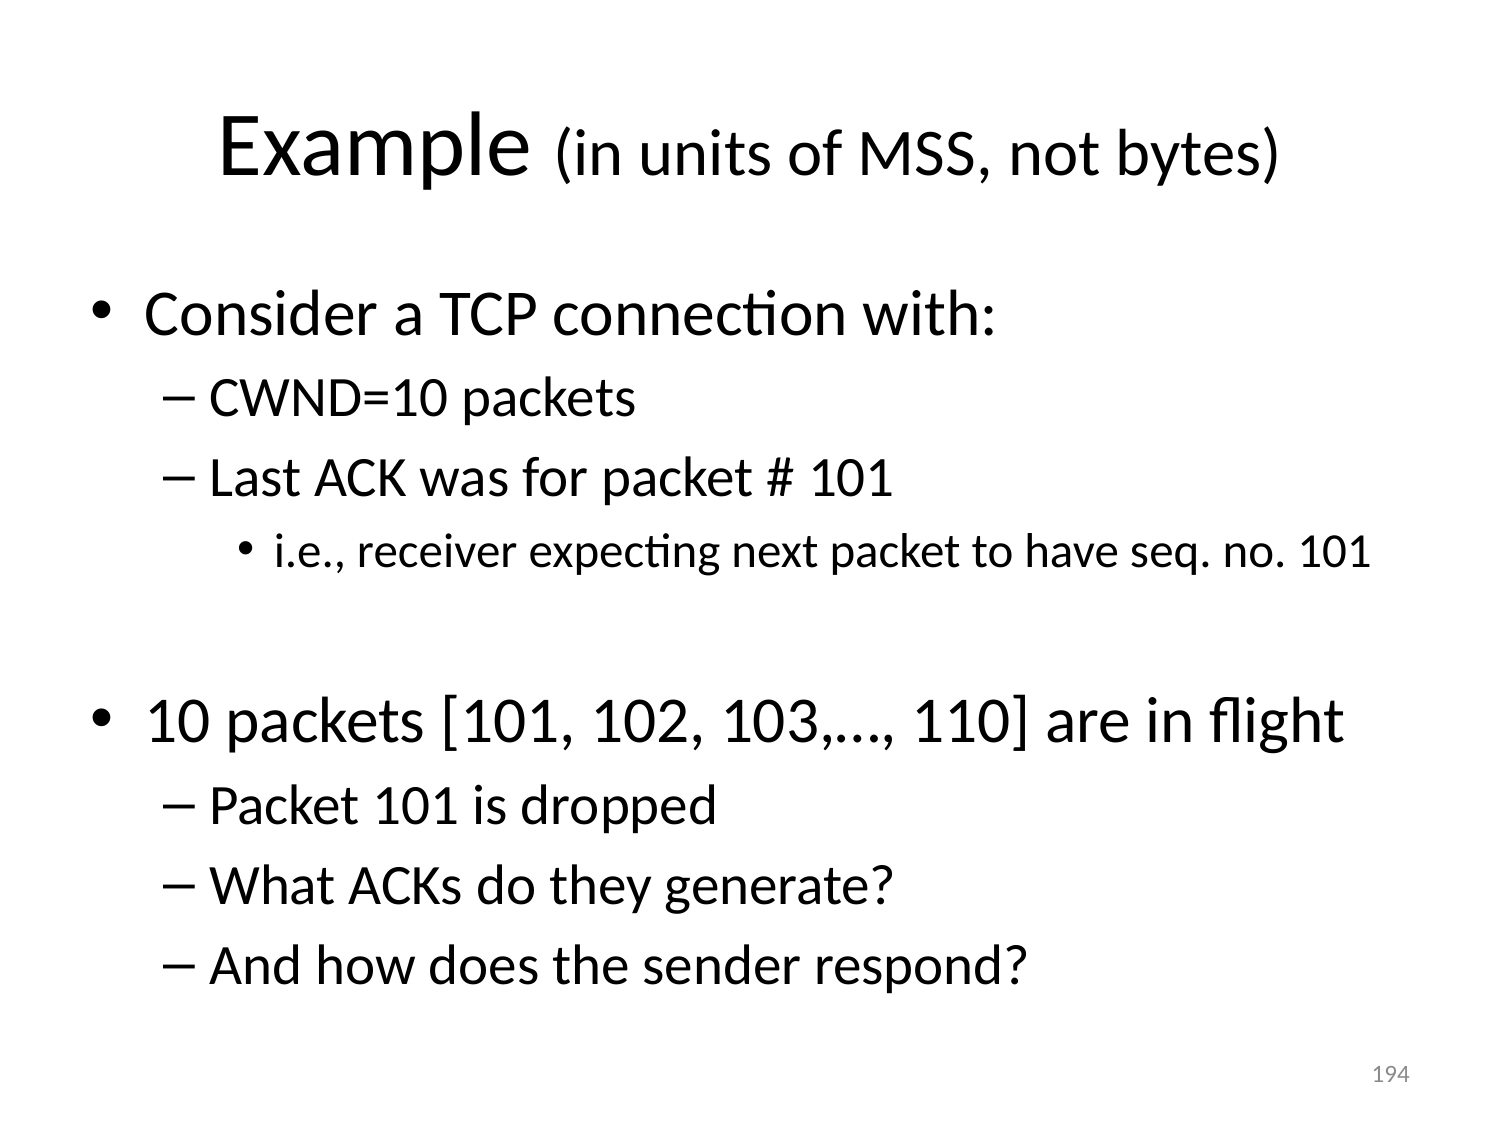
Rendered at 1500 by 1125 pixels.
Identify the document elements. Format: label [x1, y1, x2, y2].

title [75, 45, 1425, 233]
slide_number [1074, 1042, 1425, 1103]
list [75, 262, 1425, 1005]
